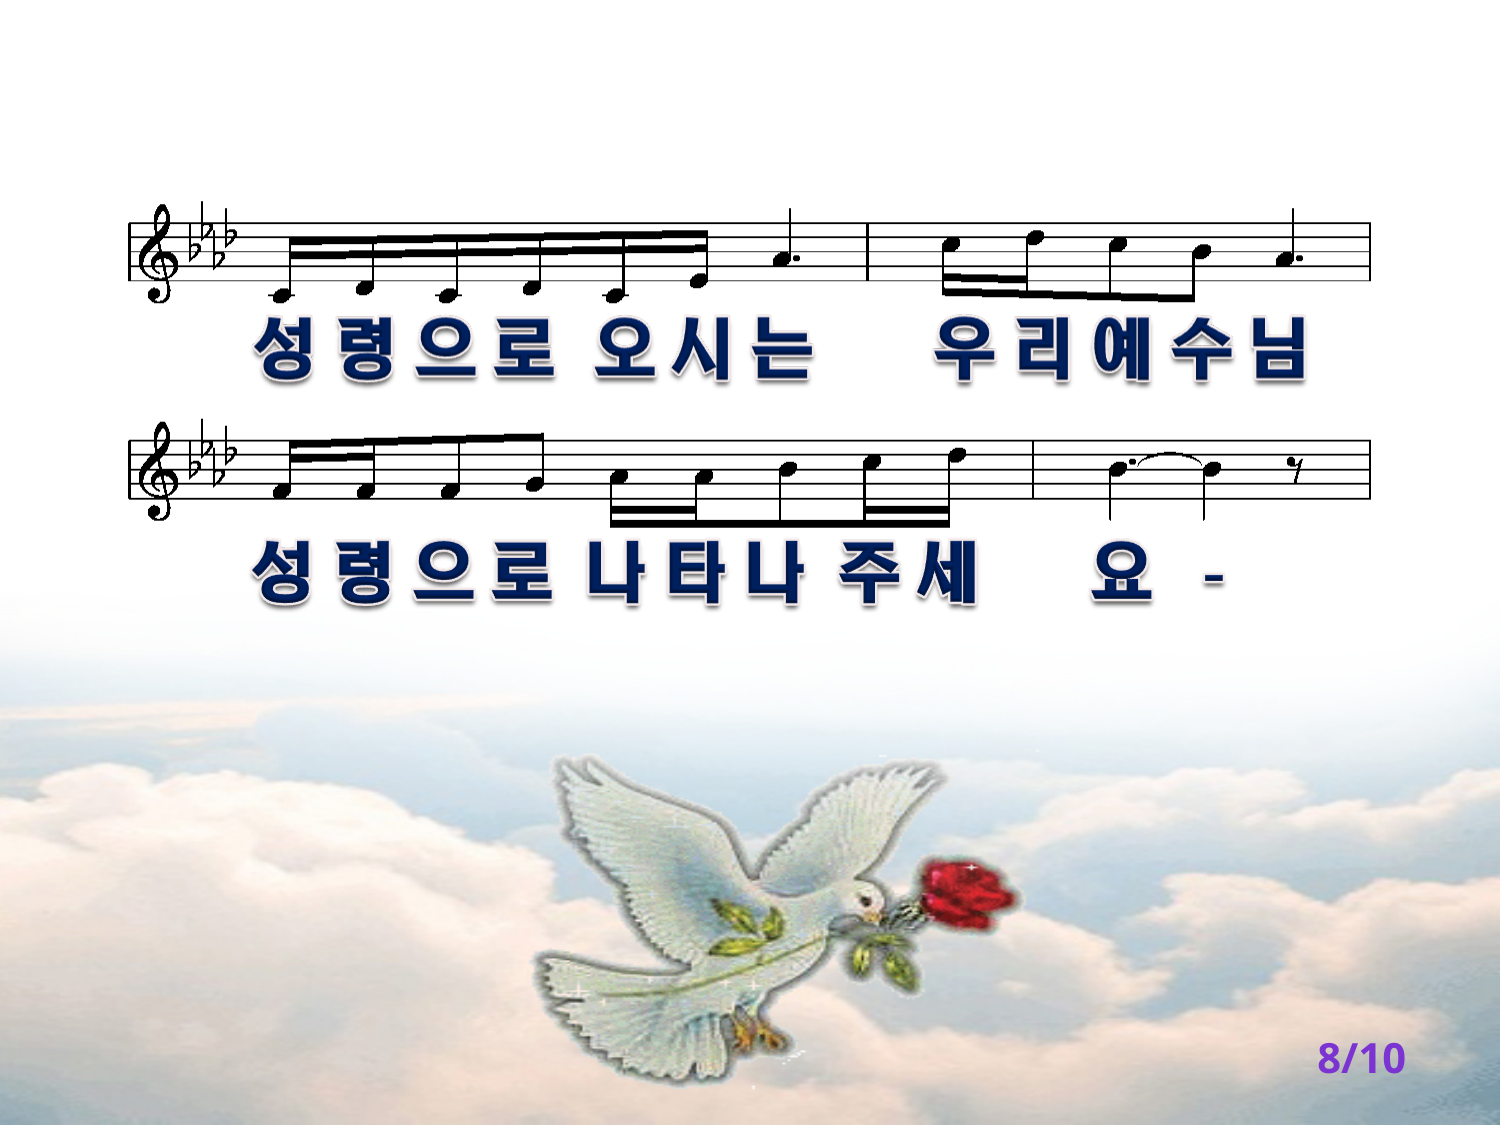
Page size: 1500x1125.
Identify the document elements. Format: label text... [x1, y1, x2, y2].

picture [0, 0, 1500, 1125]
text_box 8/10 [1302, 1024, 1422, 1089]
